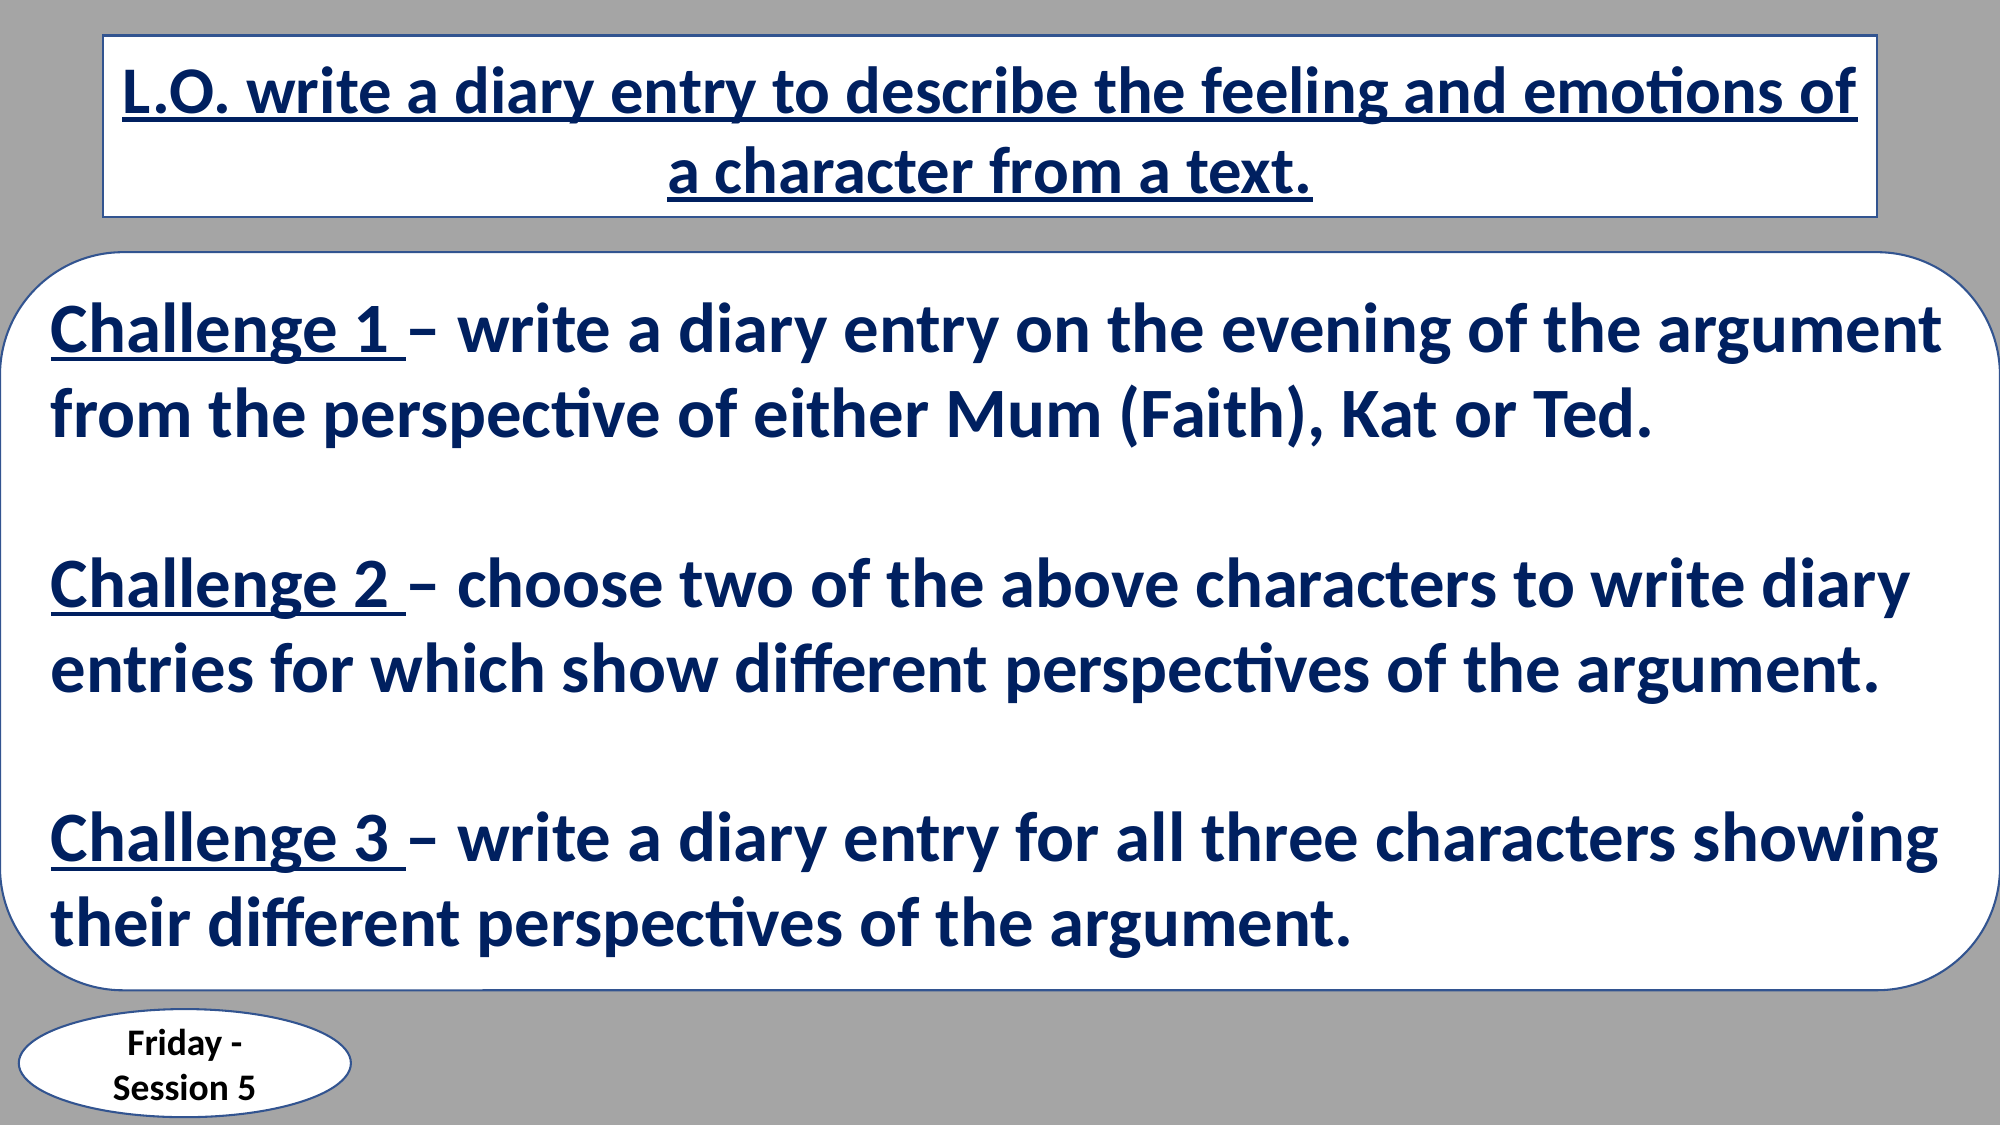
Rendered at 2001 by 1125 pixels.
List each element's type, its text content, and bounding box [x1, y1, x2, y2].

text_box L.O. write a diary entry to describe the feeling and emotions of a character from a text. [102, 34, 1878, 218]
text_box Challenge 1 – write a diary entry on the evening of the argument from the perspective of either Mum (Faith), Kat or Ted. Challenge 2 – choose two of the above characters to write diary entries for which show different perspectives of the argument. Challenge 3 – write a diary entry for all three characters showing their different perspectives of the argument. [0, 251, 2000, 992]
text_box Friday -Session 5 [17, 1008, 352, 1119]
